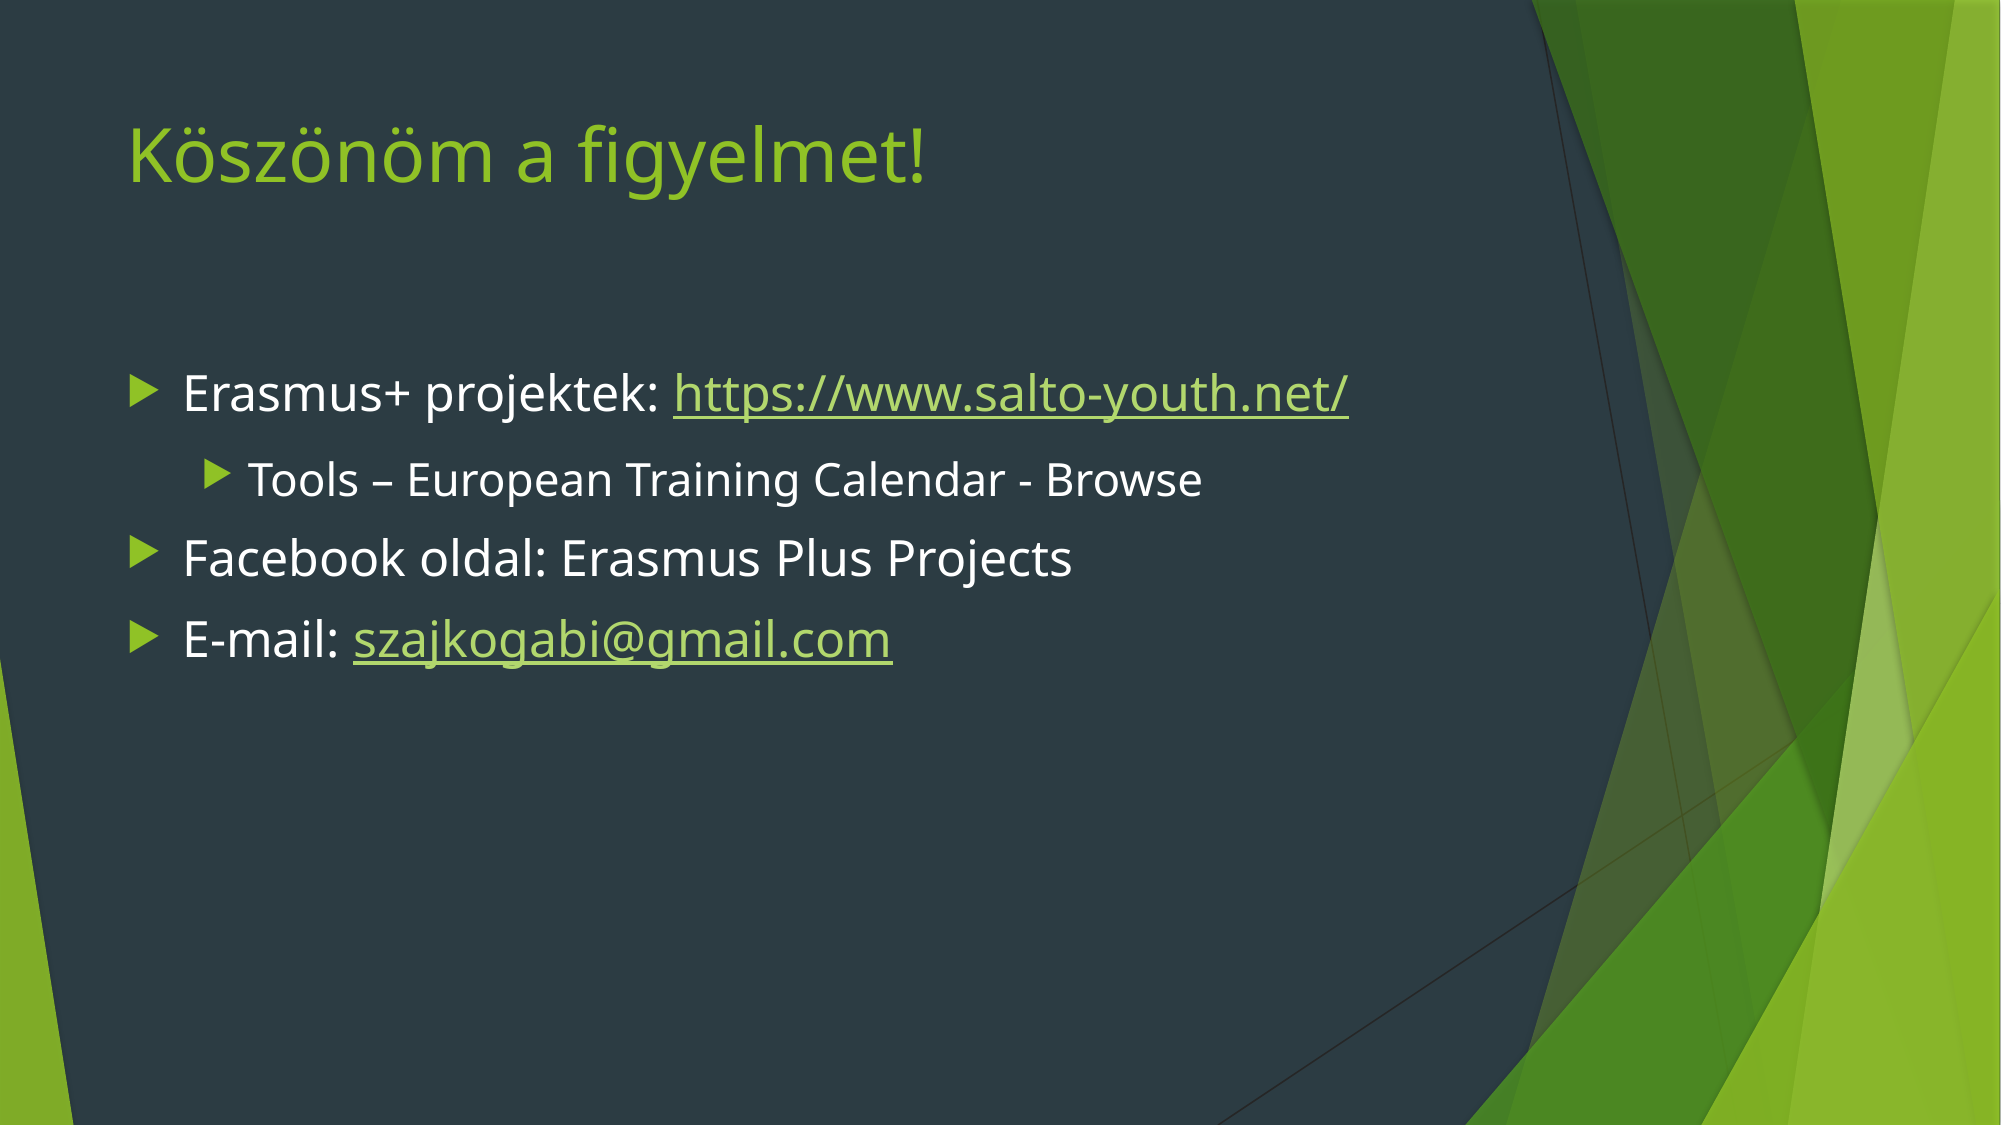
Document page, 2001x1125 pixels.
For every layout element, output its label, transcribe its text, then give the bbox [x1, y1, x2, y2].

title Köszönöm a figyelmet! [111, 99, 1522, 317]
list Erasmus+ projektek: https://www.salto-youth.net/ Tools – European Training Calendar - Browse Facebook oldal: Erasmus Plus Projects E-mail: szajkogabi@gmail.com [111, 354, 1522, 992]
